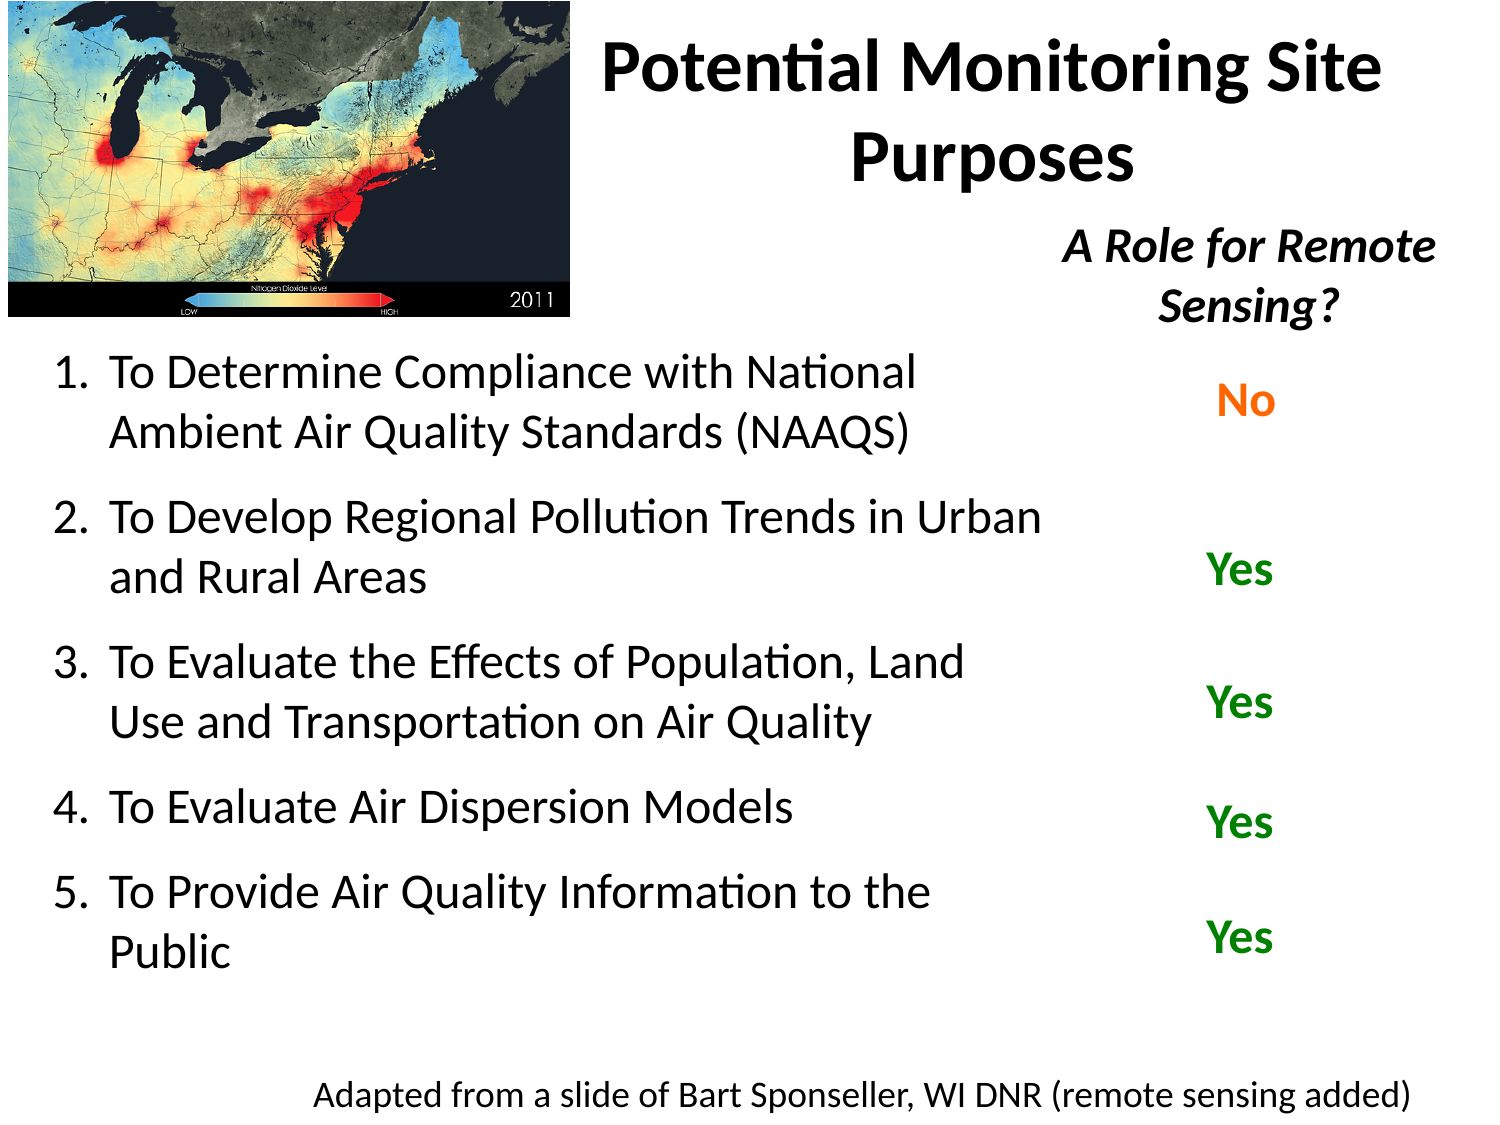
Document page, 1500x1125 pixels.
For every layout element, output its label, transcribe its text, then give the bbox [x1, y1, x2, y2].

text_box Yes [1036, 896, 1444, 971]
text_box Yes [1036, 527, 1444, 603]
text_box A Role for Remote Sensing? [1014, 204, 1486, 340]
text_box Yes [1036, 661, 1444, 737]
text_box Potential Monitoring Site Purposes [574, 9, 1486, 204]
picture [8, 0, 570, 318]
text_box Adapted from a slide of Bart Sponseller, WI DNR (remote sensing added) [298, 1062, 1468, 1123]
text_box Yes [1036, 781, 1444, 857]
text_box To Determine Compliance with National Ambient Air Quality Standards (NAAQS) To Develop Regional Pollution Trends in Urban and Rural Areas To Evaluate the Effects of Population, Land Use and Transportation on Air Quality To Evaluate Air Dispersion Models To Provide Air Quality Information to the Public [37, 331, 1066, 986]
text_box No [1042, 359, 1450, 434]
